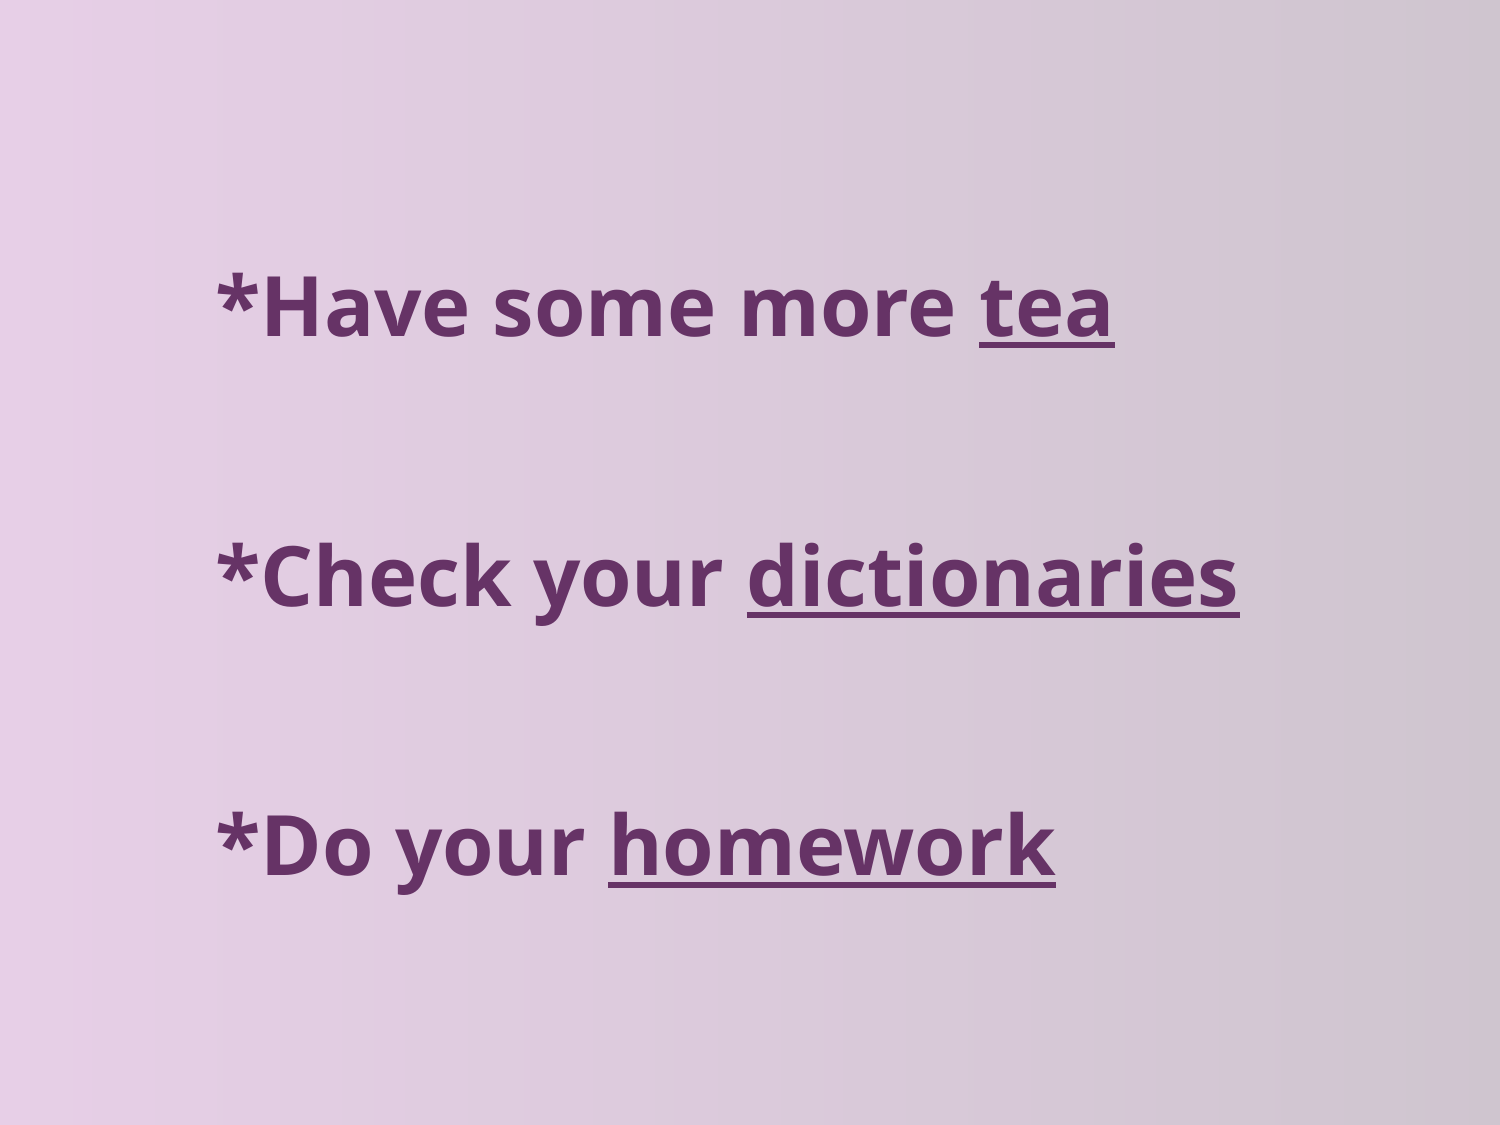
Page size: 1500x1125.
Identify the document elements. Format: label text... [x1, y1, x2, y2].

list *Have some more tea *Check your dictionaries *Do your homework [178, 145, 1353, 898]
